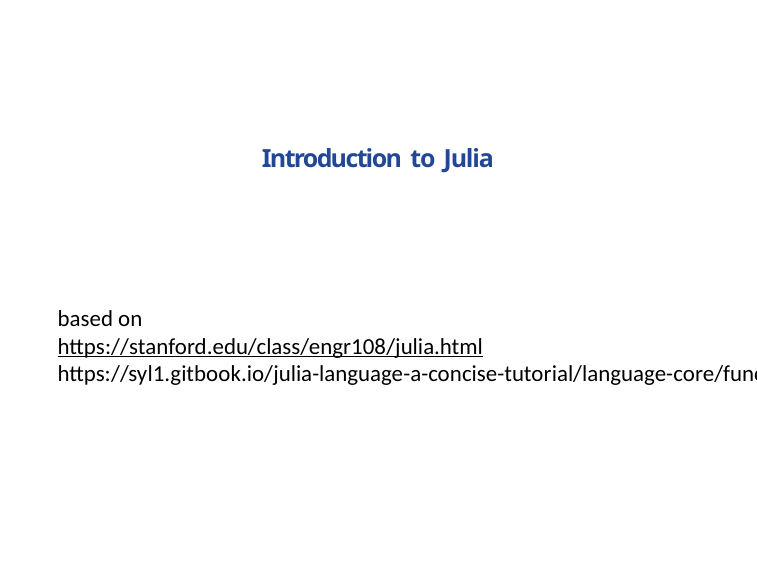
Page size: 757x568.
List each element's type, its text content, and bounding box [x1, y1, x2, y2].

text_box based on https://stanford.edu/class/engr108/julia.html https://syl1.gitbook.io/julia-language-a-concise-tutorial/language-core/functions [42, 296, 757, 394]
text_box Introduction to Julia [258, 140, 498, 217]
